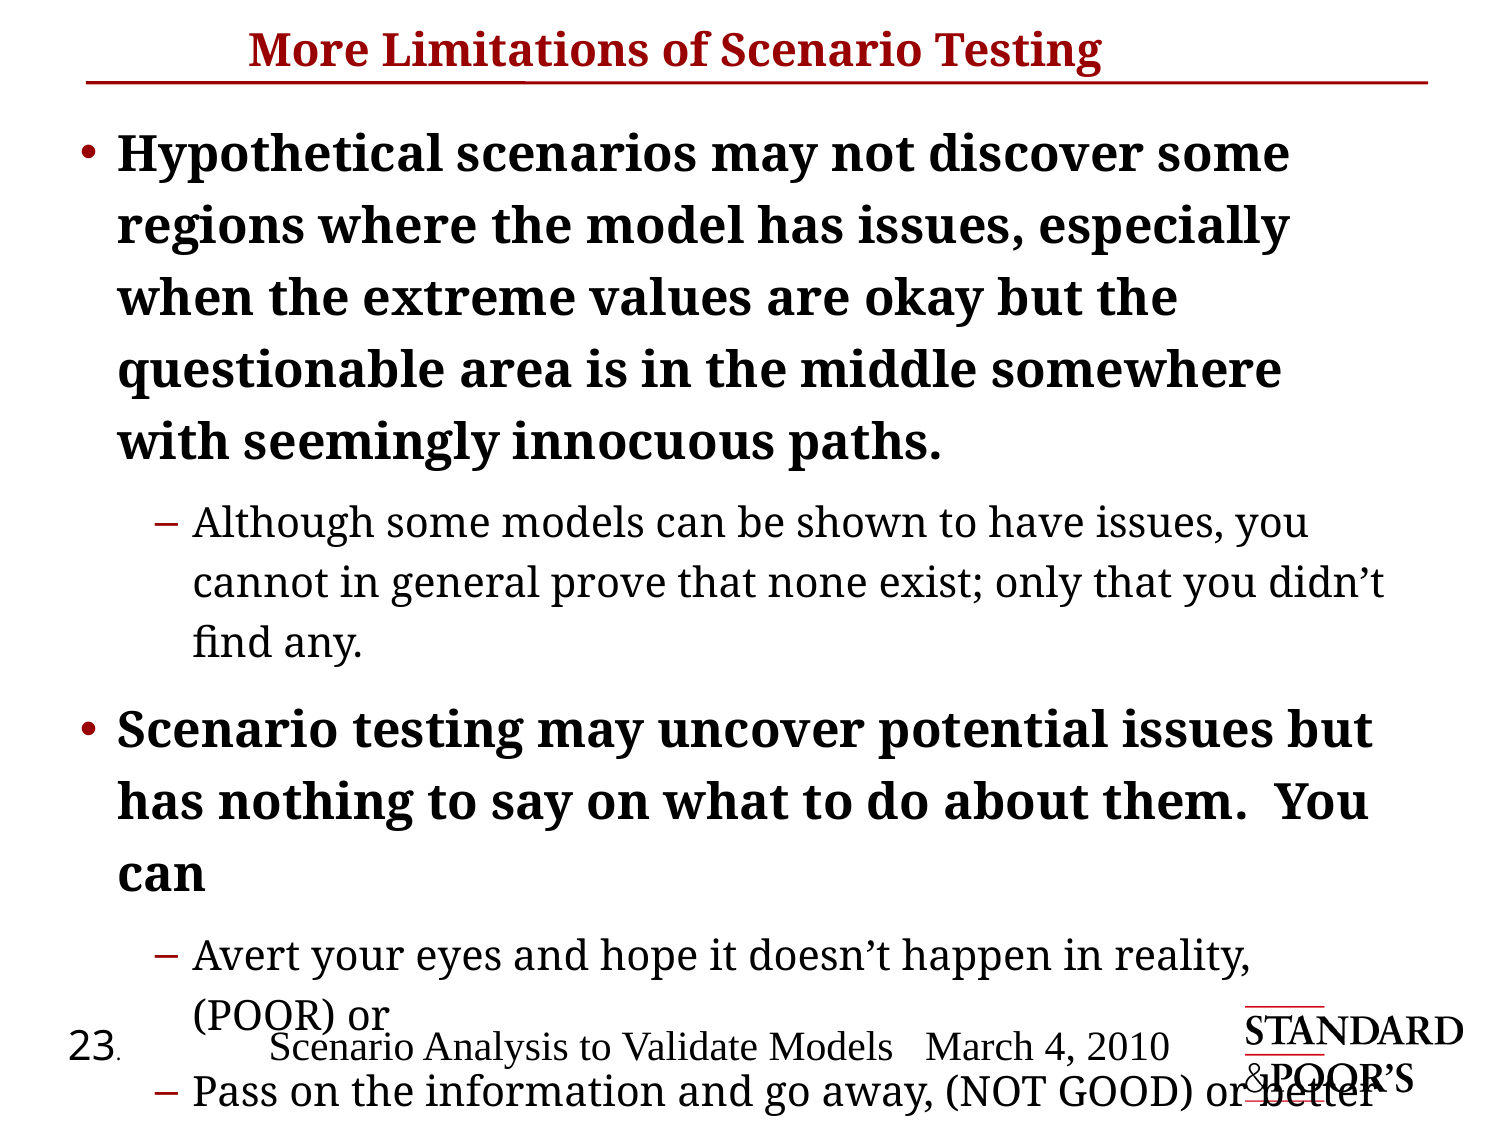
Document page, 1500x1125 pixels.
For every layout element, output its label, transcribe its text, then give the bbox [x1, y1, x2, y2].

picture [1245, 1006, 1463, 1102]
title More Limitations of Scenario Testing [73, 8, 1277, 85]
list Hypothetical scenarios may not discover some regions where the model has issues, especially when the extreme values are okay but the questionable area is in the middle somewhere with seemingly innocuous paths. Although some models can be shown to have issues, you cannot in general prove that none exist; only that you didn’t find any. Scenario testing may uncover potential issues but has nothing to say on what to do about them. You can Avert your eyes and hope it doesn’t happen in reality, (POOR) or Pass on the information and go away, (NOT GOOD) or better yet See if there is a fix for the issue (PREFERRED) [64, 101, 1416, 988]
